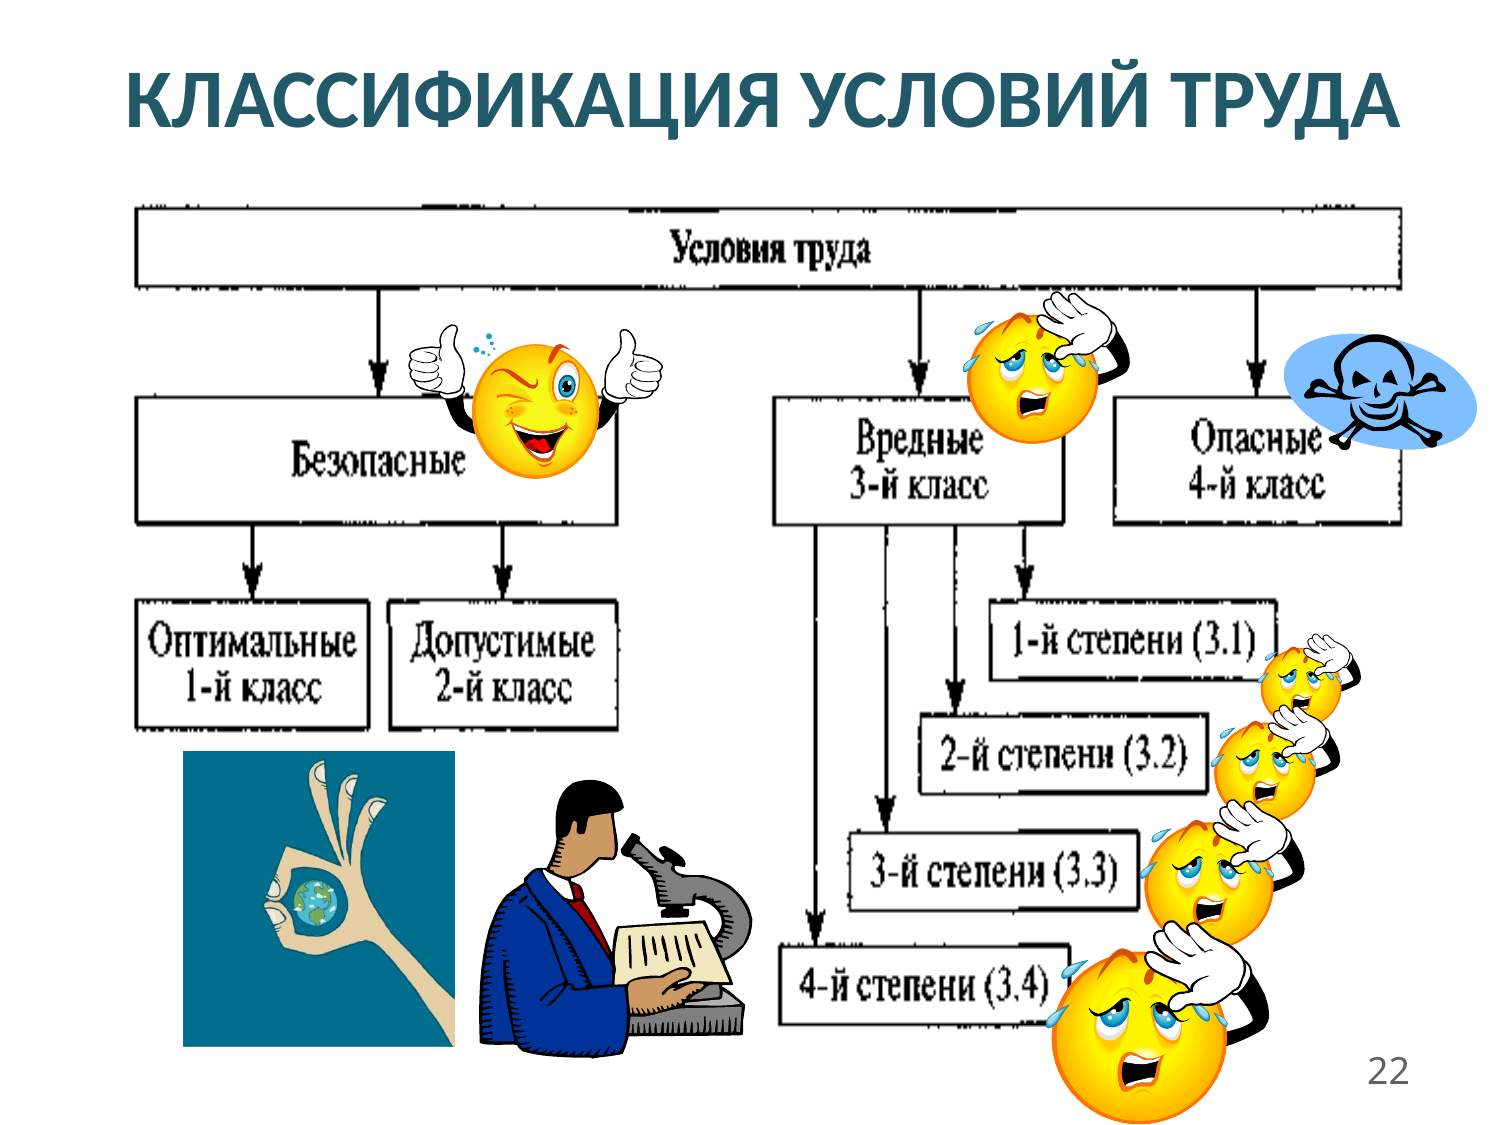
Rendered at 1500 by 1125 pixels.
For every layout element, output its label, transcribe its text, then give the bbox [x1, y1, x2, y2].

slide_number 22 [1340, 1058, 1425, 1103]
picture [64, 172, 1480, 1125]
title КЛАССИФИКАЦИЯ УСЛОВИЙ ТРУДА [88, 0, 1439, 171]
